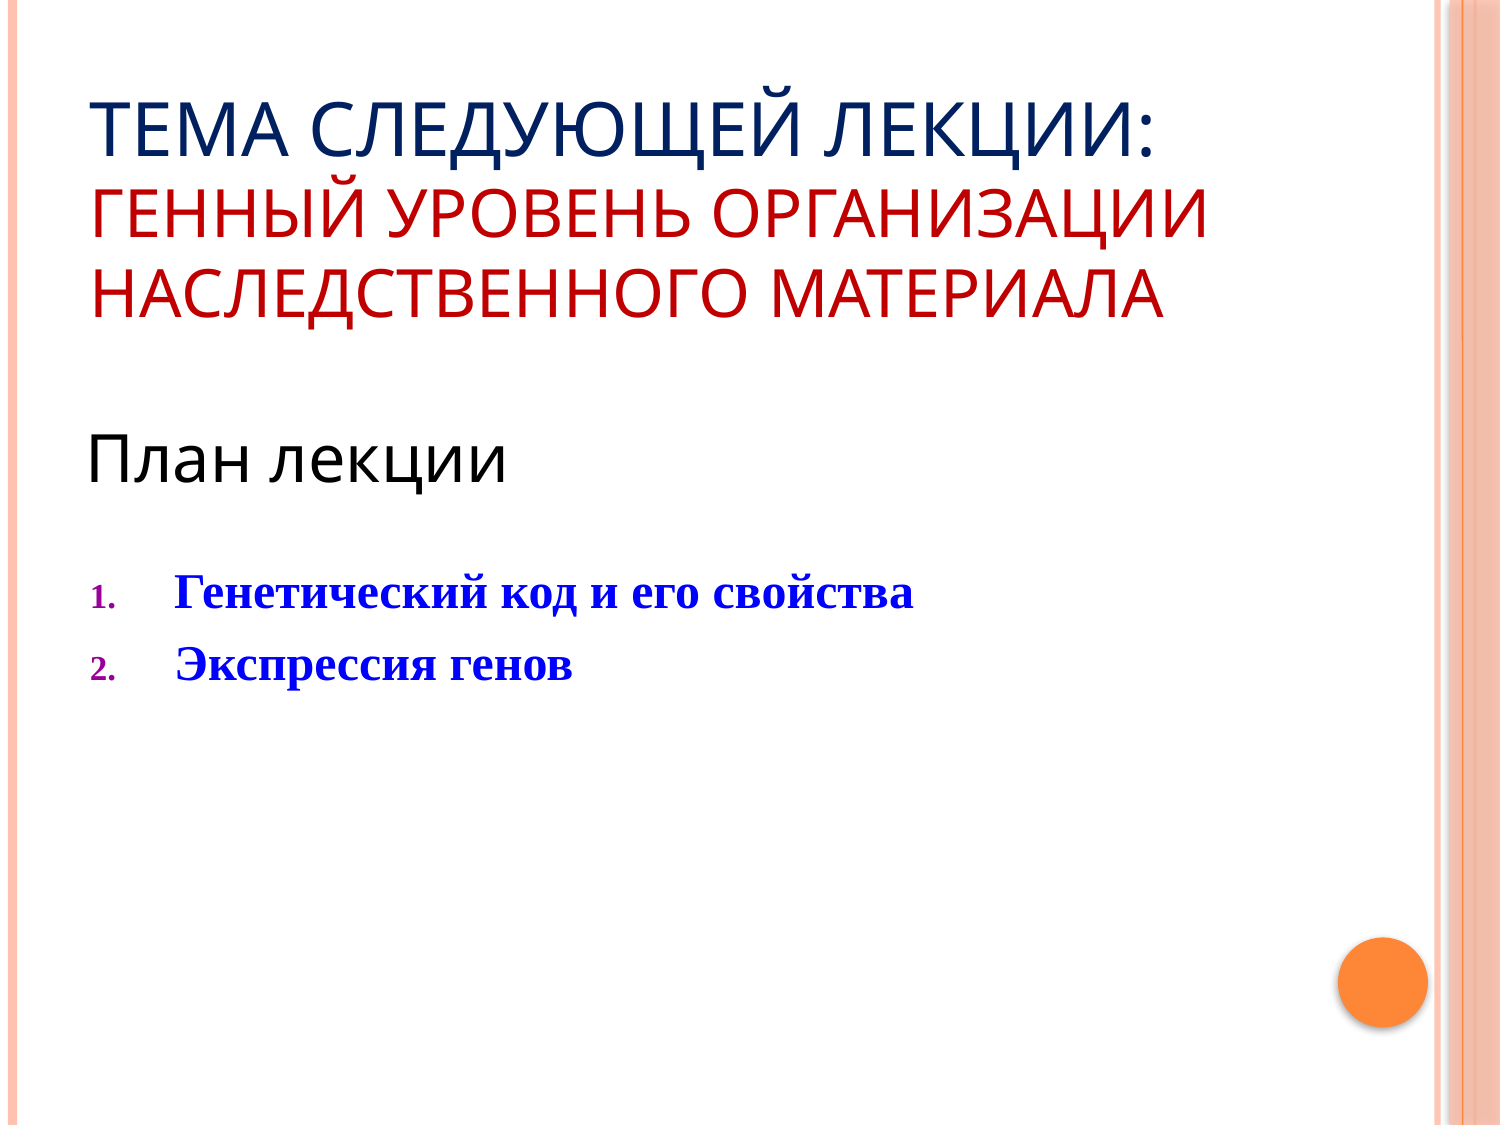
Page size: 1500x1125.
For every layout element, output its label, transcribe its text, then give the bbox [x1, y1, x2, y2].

list Генетический код и его свойства Экспрессия генов [75, 550, 1365, 917]
text_box План лекции [70, 408, 720, 504]
title Тема следующей лекции: Генный уровень организации наследственного материала [75, 33, 1303, 339]
